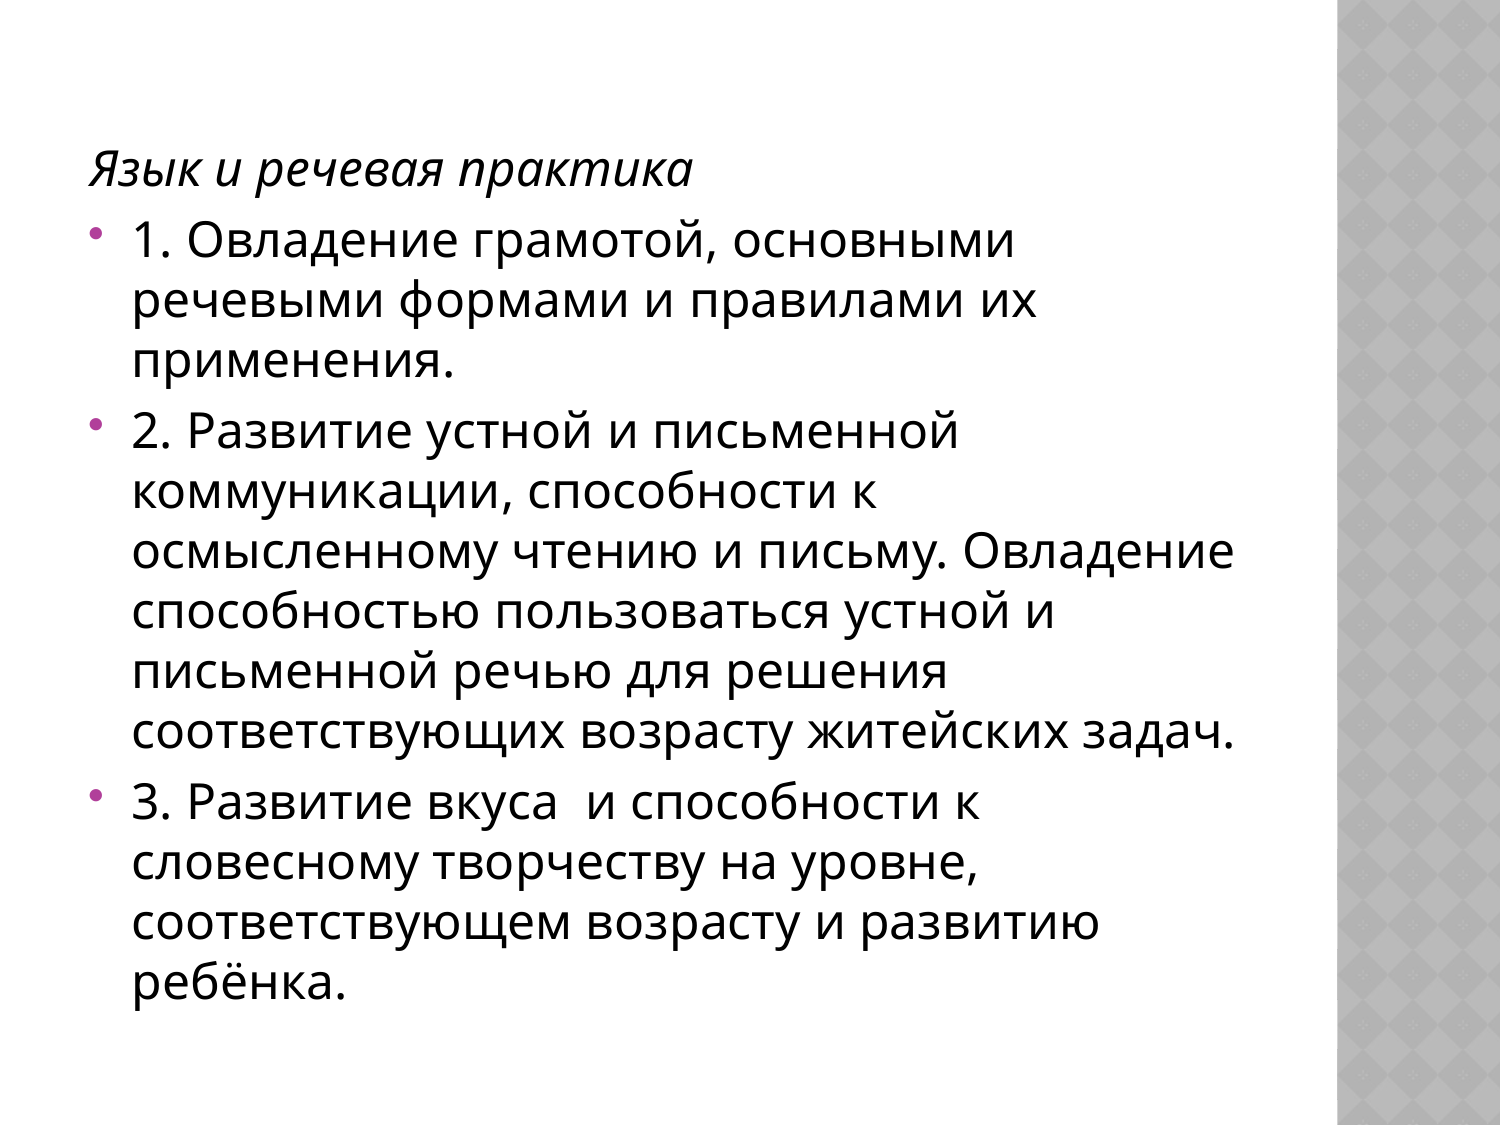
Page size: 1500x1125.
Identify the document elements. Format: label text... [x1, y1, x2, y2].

list Язык и речевая практика 1. Овладение грамотой, основными речевыми формами и правилами их применения. 2. Развитие устной и письменной коммуникации, способности к осмысленному чтению и письму. Овладение способностью пользоваться устной и письменной речью для решения соответствующих возрасту житейских задач. 3. Развитие вкуса и способности к словесному творчеству на уровне, соответствующем возрасту и развитию ребёнка. [75, 128, 1263, 1059]
